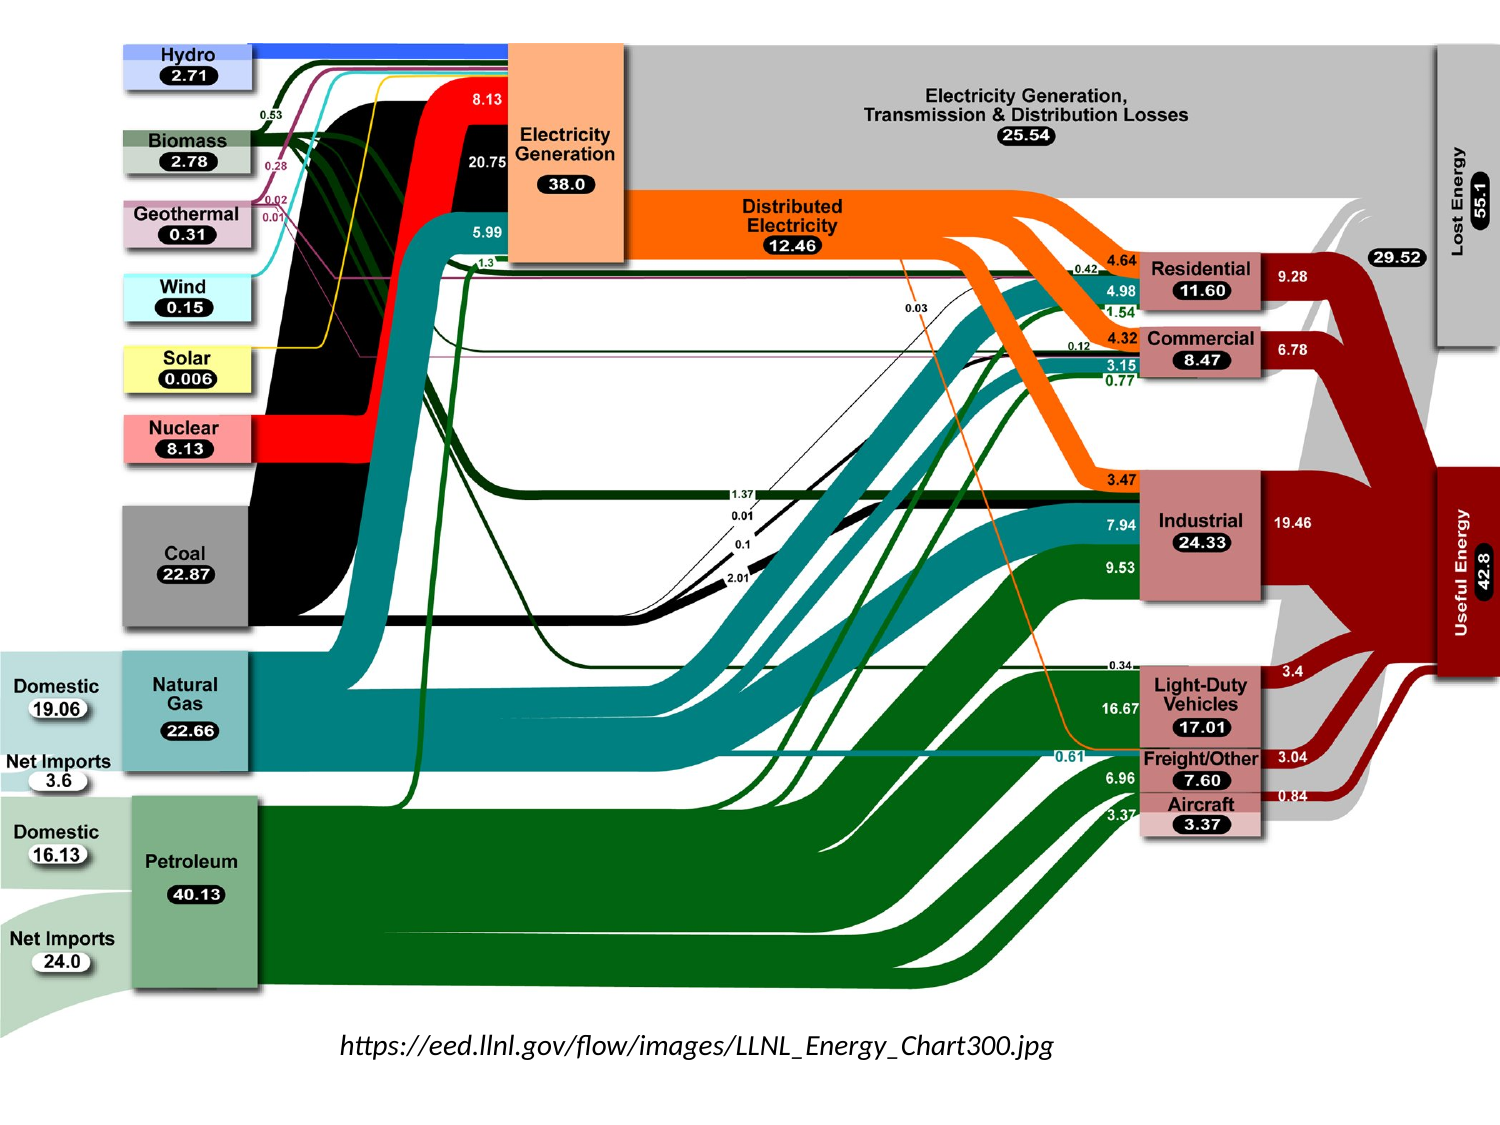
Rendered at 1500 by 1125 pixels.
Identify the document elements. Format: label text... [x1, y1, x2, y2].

text_box https://eed.llnl.gov/flow/images/LLNL_Energy_Chart300.jpg [324, 1046, 1075, 1069]
picture [0, 43, 1500, 1038]
